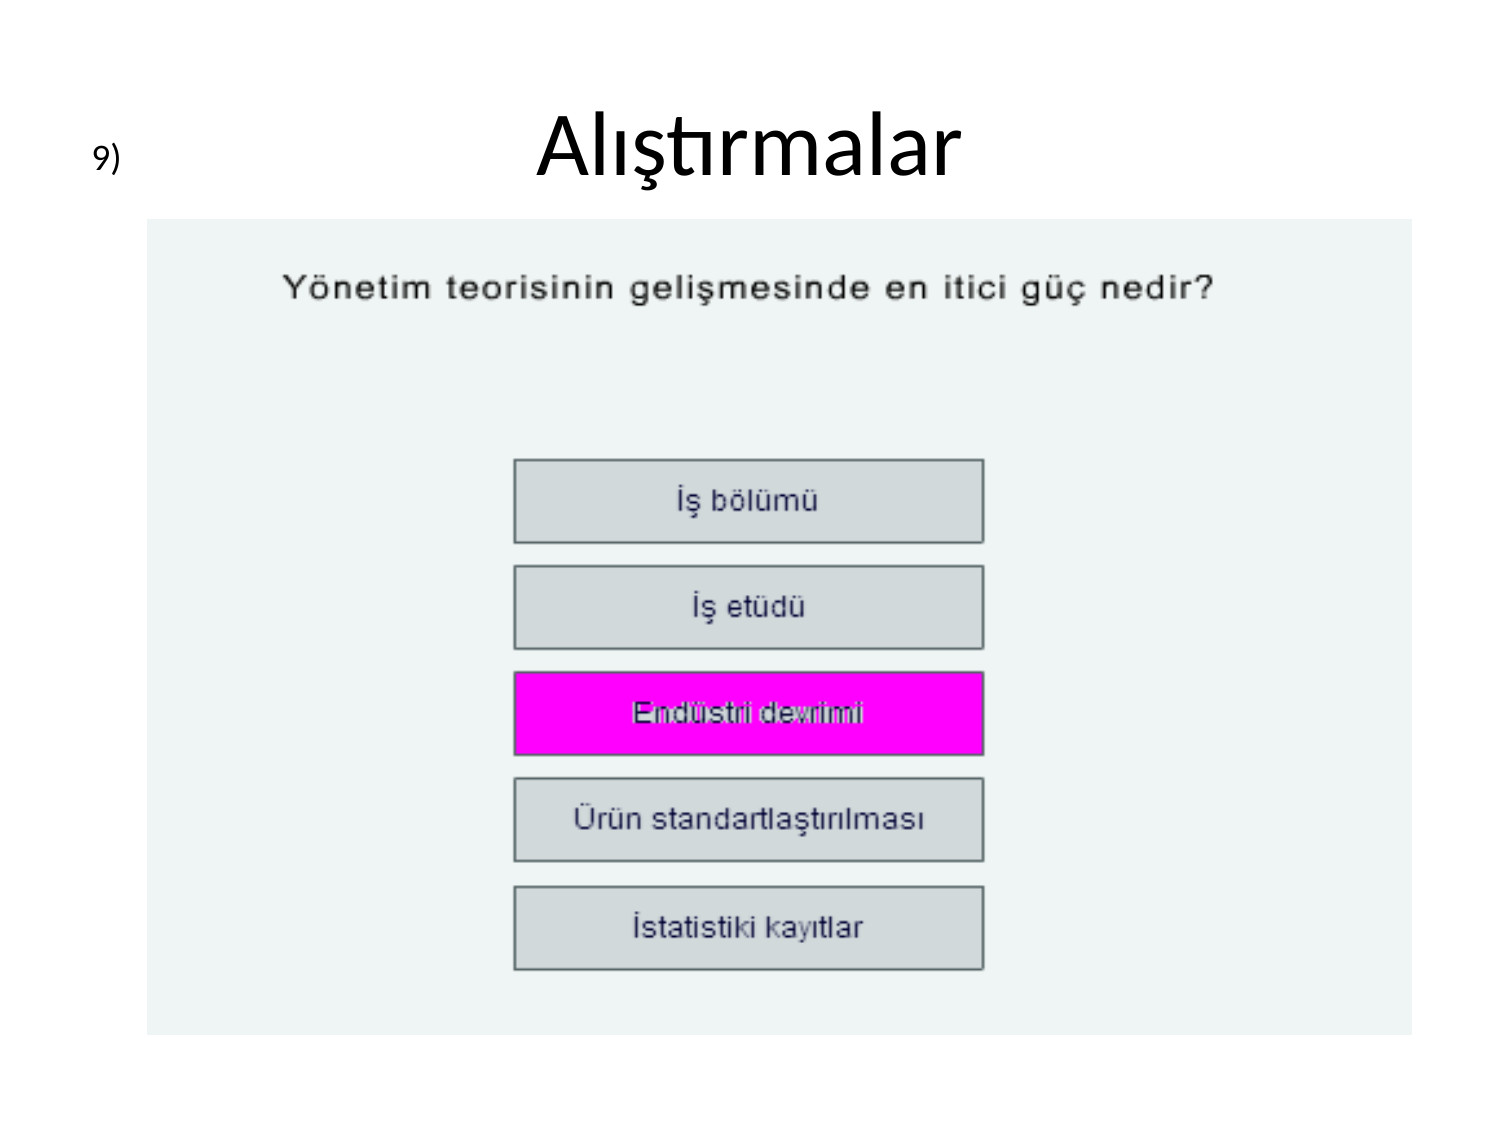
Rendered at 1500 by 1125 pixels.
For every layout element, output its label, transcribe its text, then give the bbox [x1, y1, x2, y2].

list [147, 219, 1412, 1036]
text_box 9) [76, 125, 231, 186]
title Alıştırmalar [75, 45, 1425, 233]
